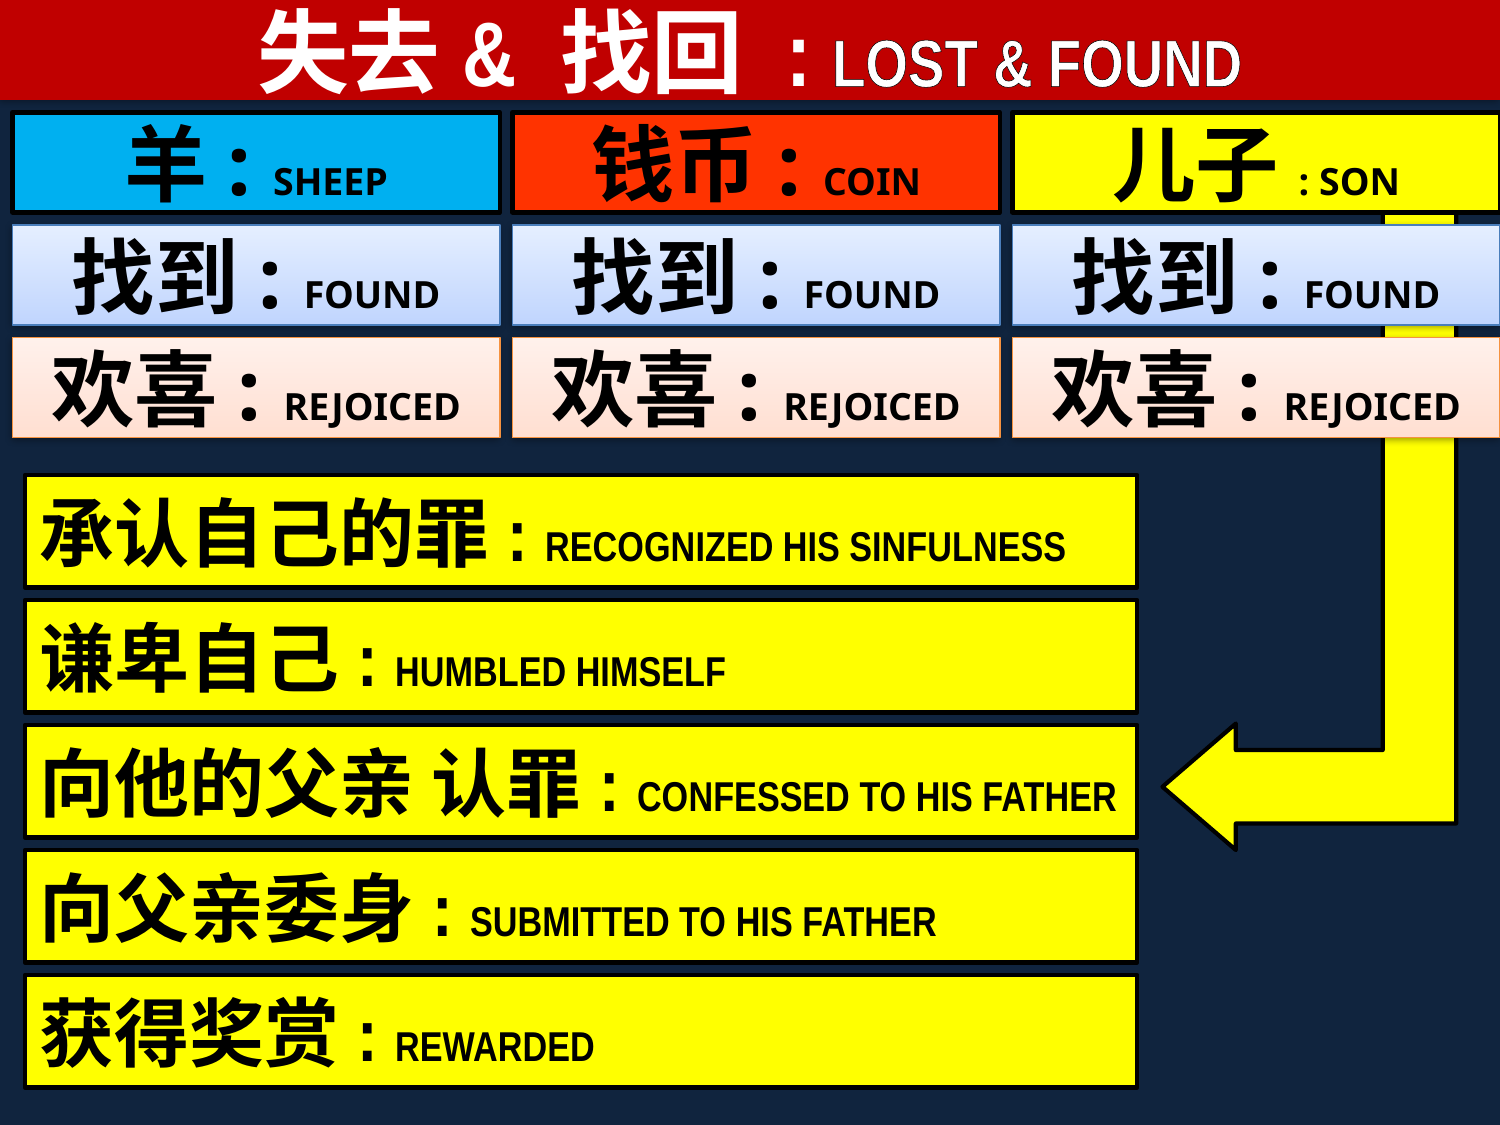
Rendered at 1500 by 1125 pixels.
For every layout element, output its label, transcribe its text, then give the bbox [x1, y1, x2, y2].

text_box 承认自己的罪: RECOGNIZED HIS SINFULNESS [23, 473, 1139, 590]
text_box 向他的父亲 认罪: CONFESSED TO HIS FATHER [23, 723, 1139, 840]
text_box 儿子: SON [1010, 110, 1500, 215]
text_box 找到: FOUND [1012, 224, 1500, 326]
text_box 欢喜: REJOICED [1012, 337, 1500, 438]
text_box 钱币: COIN [510, 110, 1002, 215]
text_box 羊: SHEEP [10, 110, 502, 215]
text_box 谦卑自己: HUMBLED HIMSELF [23, 598, 1139, 715]
text_box 获得奖赏: REWARDED [23, 973, 1139, 1090]
text_box 向父亲委身: SUBMITTED TO HIS FATHER [23, 848, 1139, 965]
text_box [1380, 215, 1459, 222]
text_box 找到: FOUND [512, 224, 1001, 326]
text_box [1160, 445, 1459, 852]
text_box 失去& 找回 : LOST & FOUND [0, 0, 1500, 100]
text_box 找到: FOUND [12, 224, 501, 326]
text_box 欢喜: REJOICED [12, 337, 501, 438]
text_box 欢喜: REJOICED [512, 337, 1001, 438]
